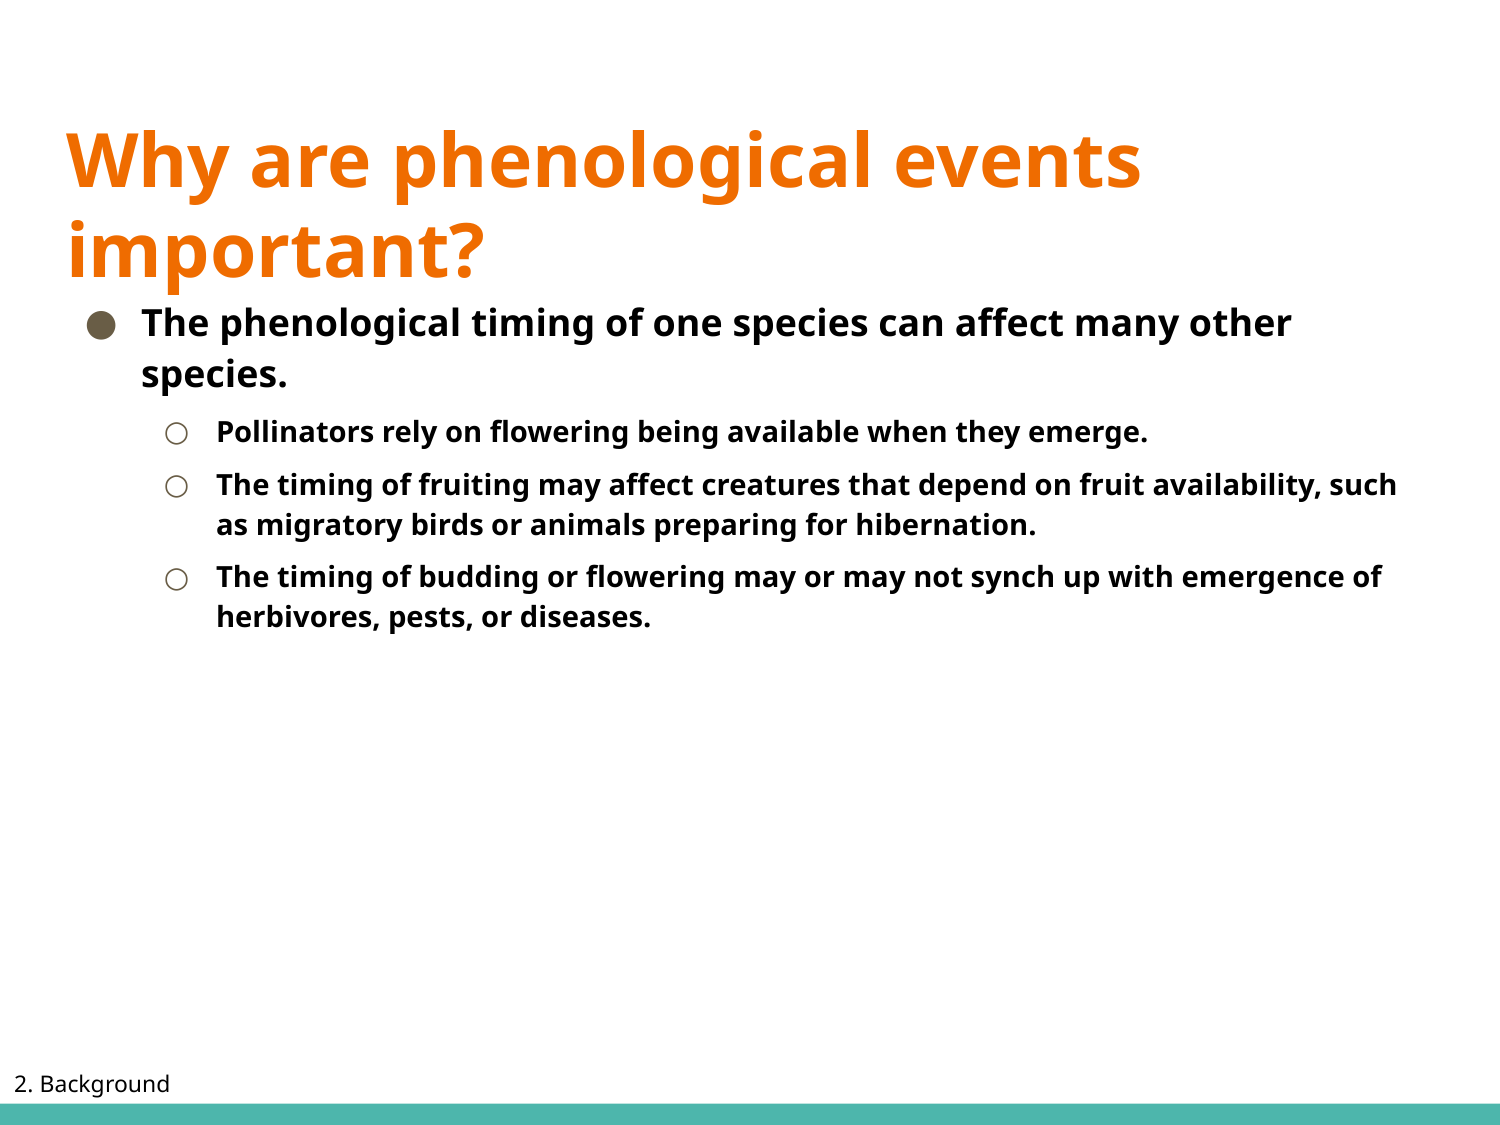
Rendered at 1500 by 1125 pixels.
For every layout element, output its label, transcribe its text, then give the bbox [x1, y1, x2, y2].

list The phenological timing of one species can affect many other species. Pollinators rely on flowering being available when they emerge. The timing of fruiting may affect creatures that depend on fruit availability, such as migratory birds or animals preparing for hibernation. The timing of budding or flowering may or may not synch up with emergence of herbivores, pests, or diseases. [51, 276, 1449, 1000]
text_box 2. Background [0, 1061, 186, 1105]
title Why are phenological events important? [51, 97, 1449, 252]
